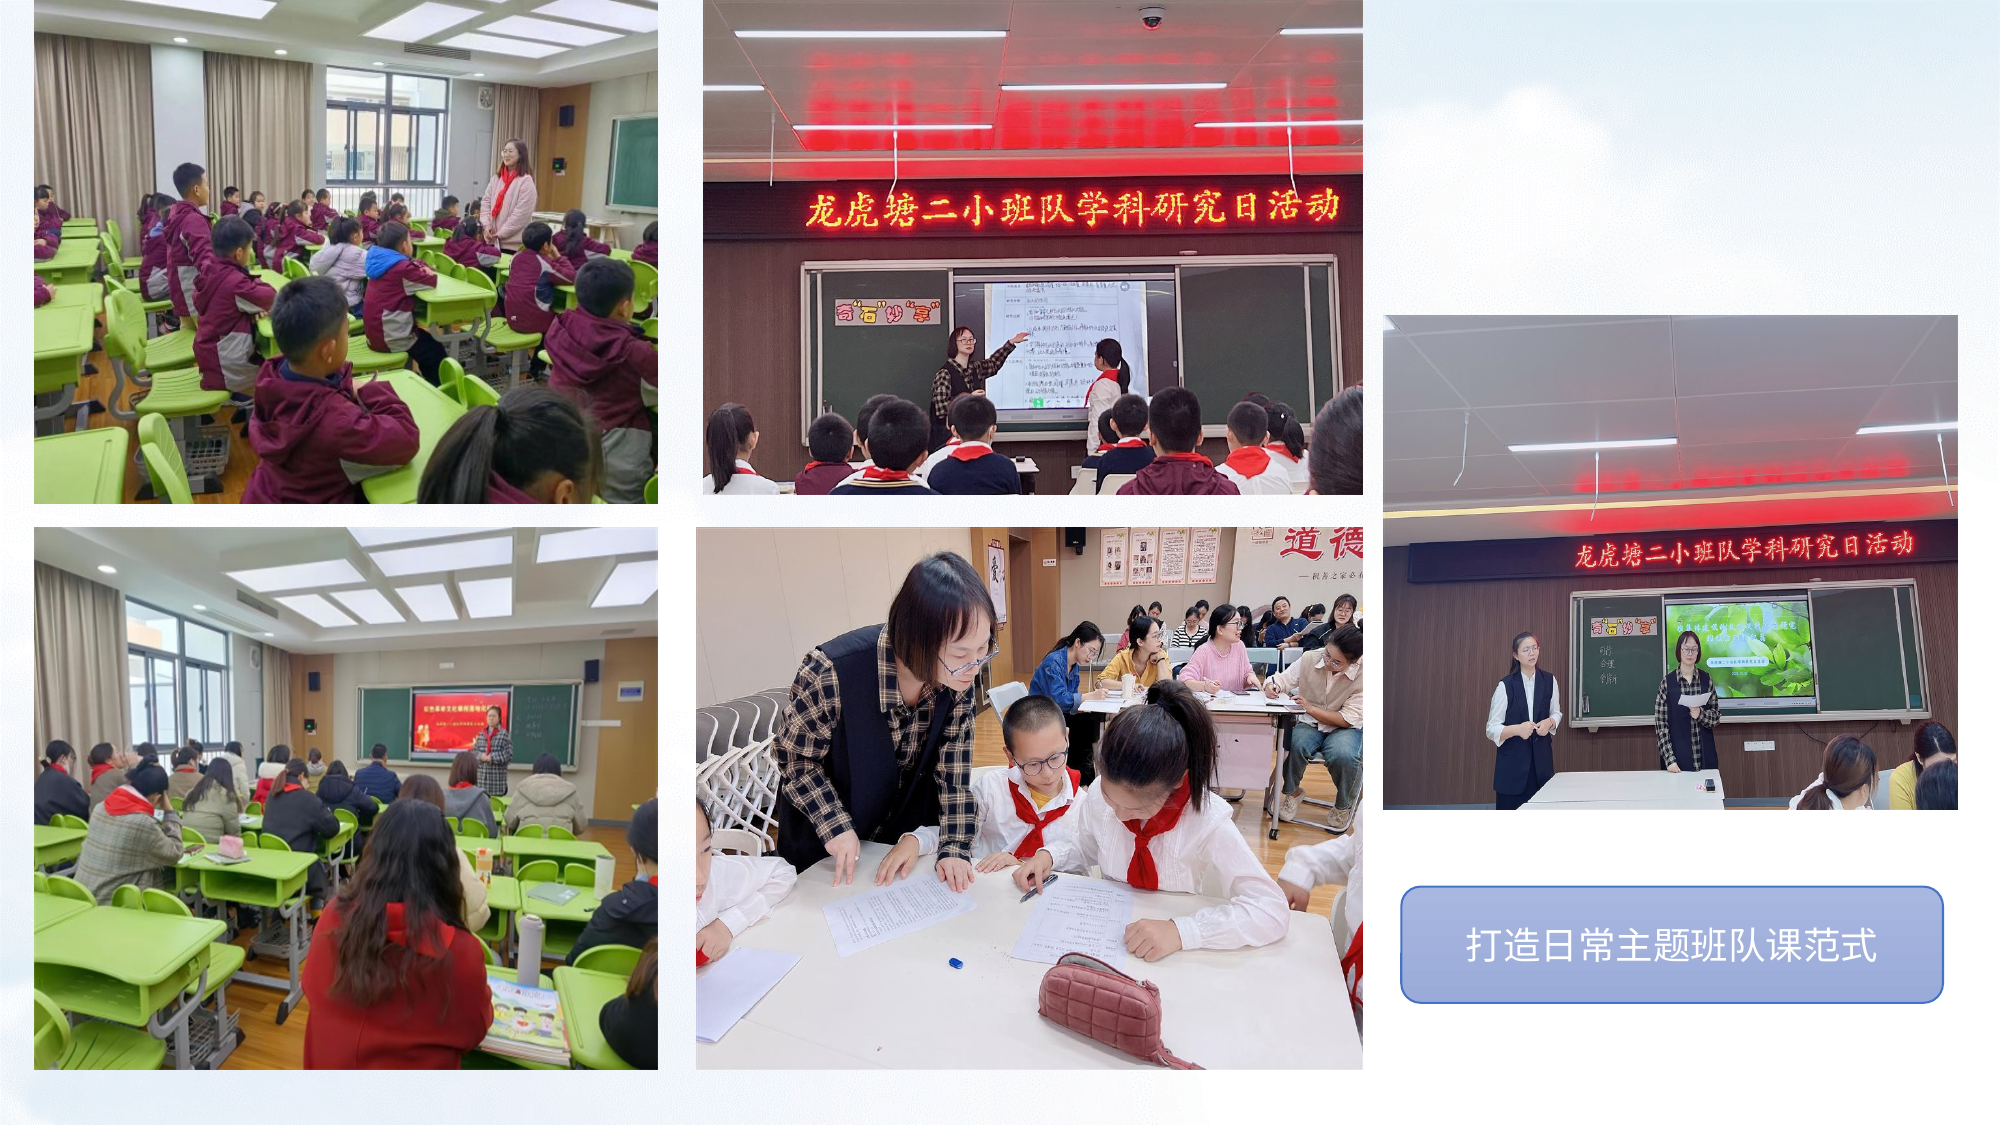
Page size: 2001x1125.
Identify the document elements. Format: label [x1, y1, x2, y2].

picture [696, 527, 1363, 1070]
picture [703, 0, 1363, 495]
picture [34, 0, 658, 504]
picture [34, 527, 658, 1070]
picture [1383, 315, 1958, 810]
text_box [0, 0, 2000, 1125]
